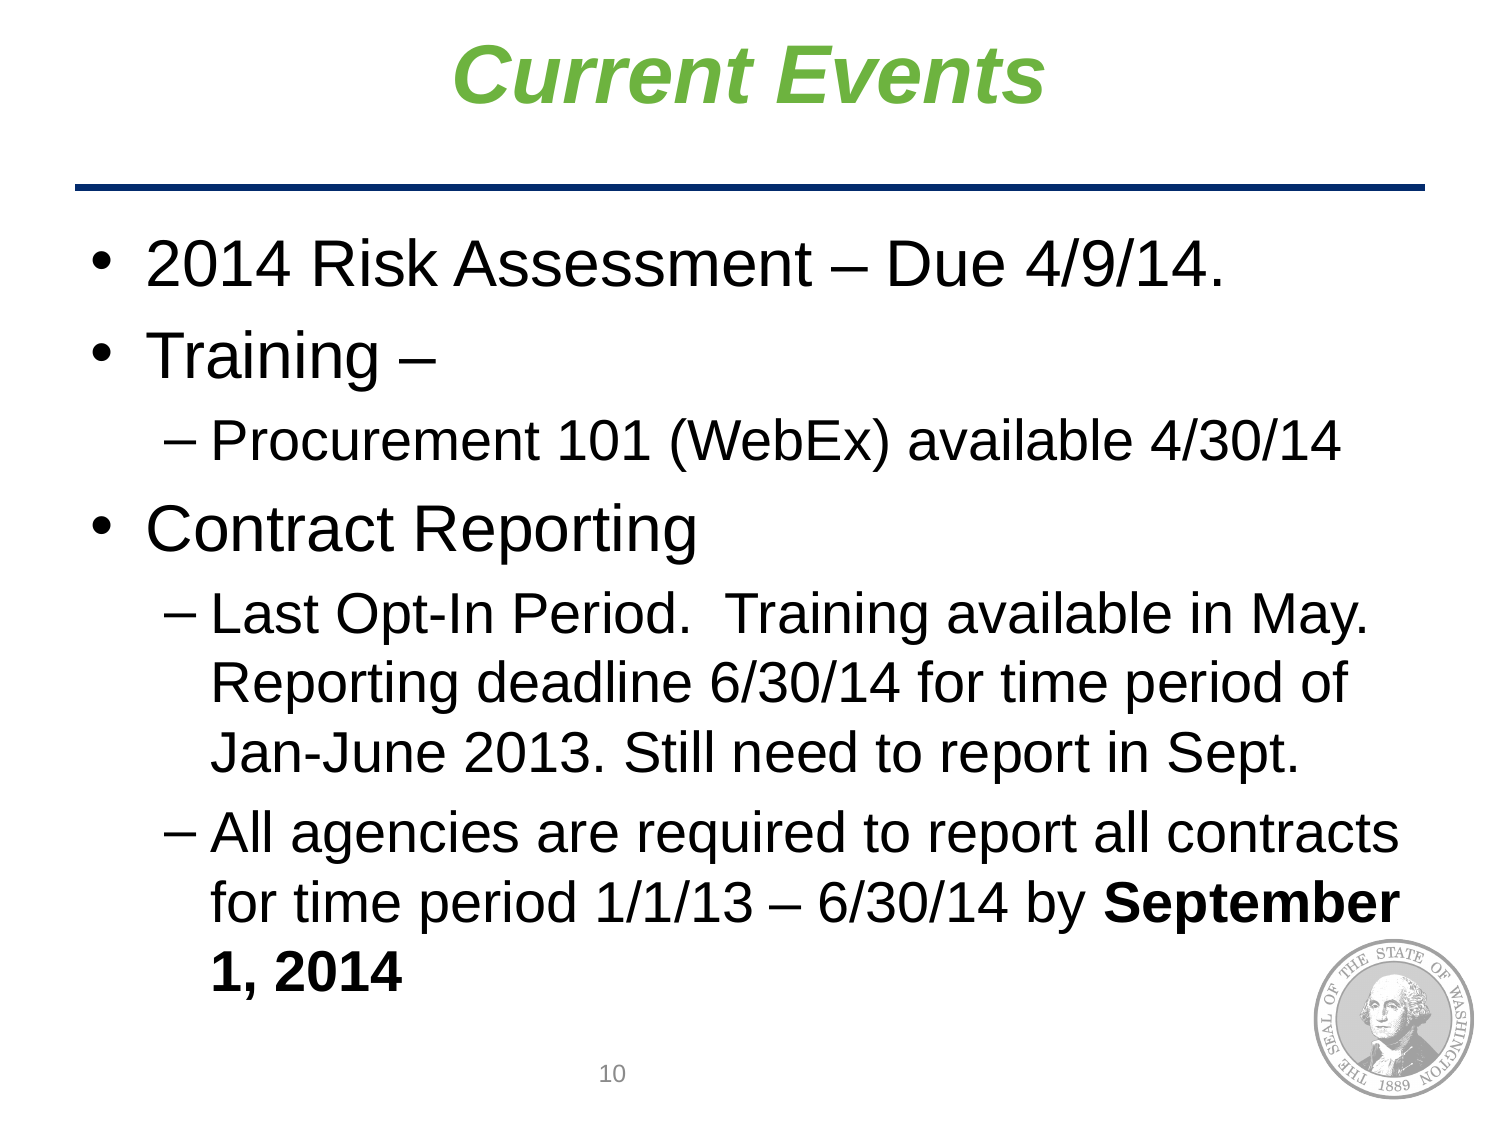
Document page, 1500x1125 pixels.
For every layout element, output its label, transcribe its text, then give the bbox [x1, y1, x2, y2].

title Current Events [75, 12, 1425, 163]
slide_number 10 [437, 1042, 788, 1103]
list 2014 Risk Assessment – Due 4/9/14. Training – Procurement 101 (WebEx) available 4/30/14 Contract Reporting Last Opt-In Period. Training available in May. Reporting deadline 6/30/14 for time period of Jan-June 2013. Still need to report in Sept. All agencies are required to report all contracts for time period 1/1/13 – 6/30/14 by September 1, 2014 [75, 212, 1425, 1013]
picture [1312, 937, 1475, 1100]
